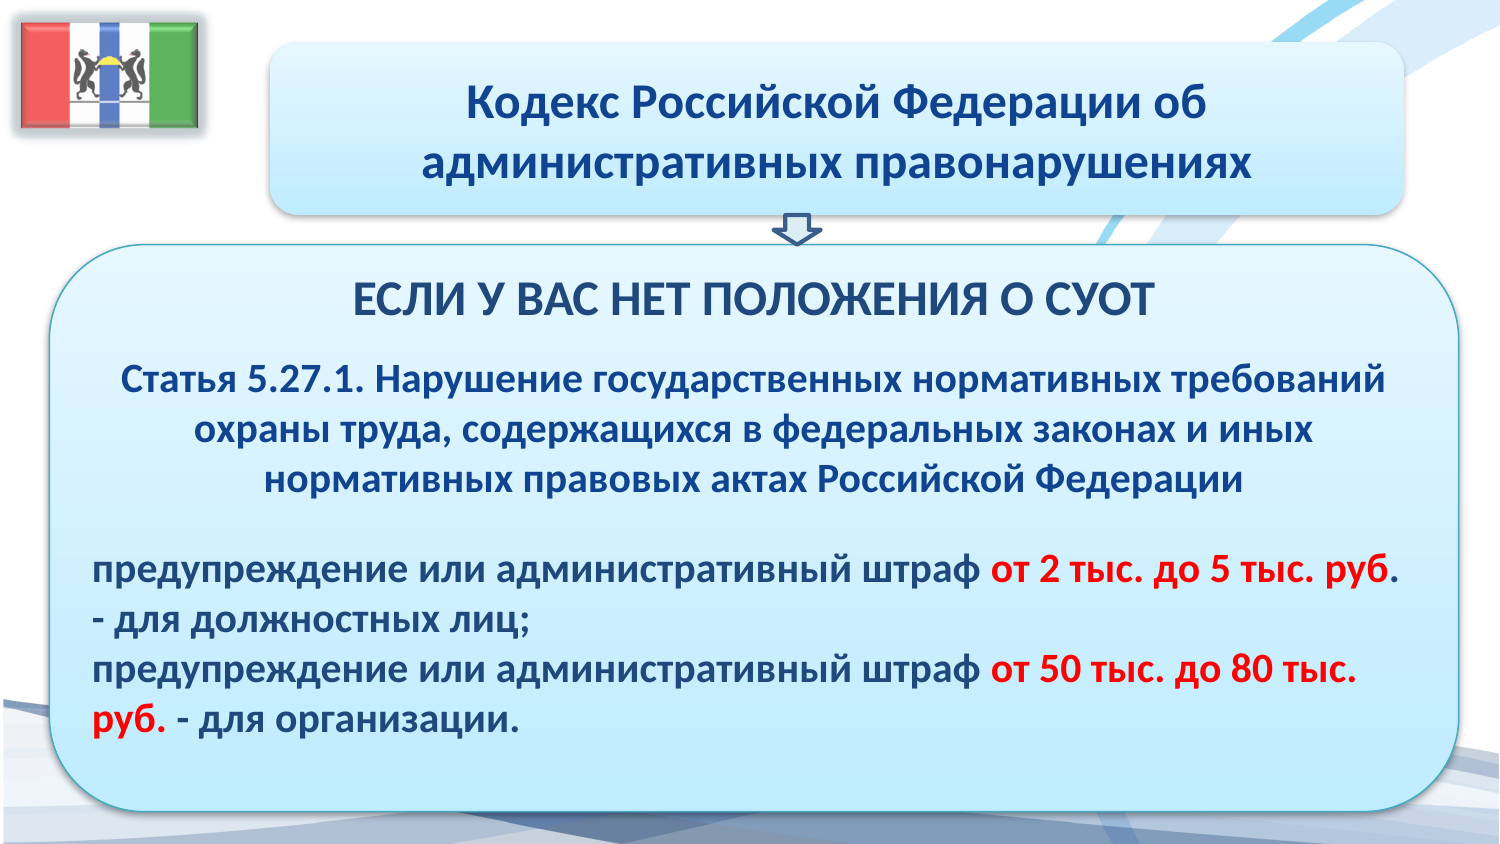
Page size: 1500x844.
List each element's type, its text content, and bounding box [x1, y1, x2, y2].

text_box [771, 212, 823, 247]
text_box ЕСЛИ У ВАС НЕТ ПОЛОЖЕНИЯ О СУОТ Статья 5.27.1. Нарушение государственных нормативных требований охраны труда, содержащихся в федеральных законах и иных нормативных правовых актах Российской Федерации предупреждение или административный штраф от 2 тыс. до 5 тыс. руб. - для должностных лиц; предупреждение или административный штраф от 50 тыс. до 80 тыс. руб. - для организации. [48, 243, 1460, 813]
text_box Кодекс Российской Федерации об административных правонарушениях [269, 41, 1405, 216]
picture [0, 0, 1500, 844]
title [239, 23, 1459, 100]
